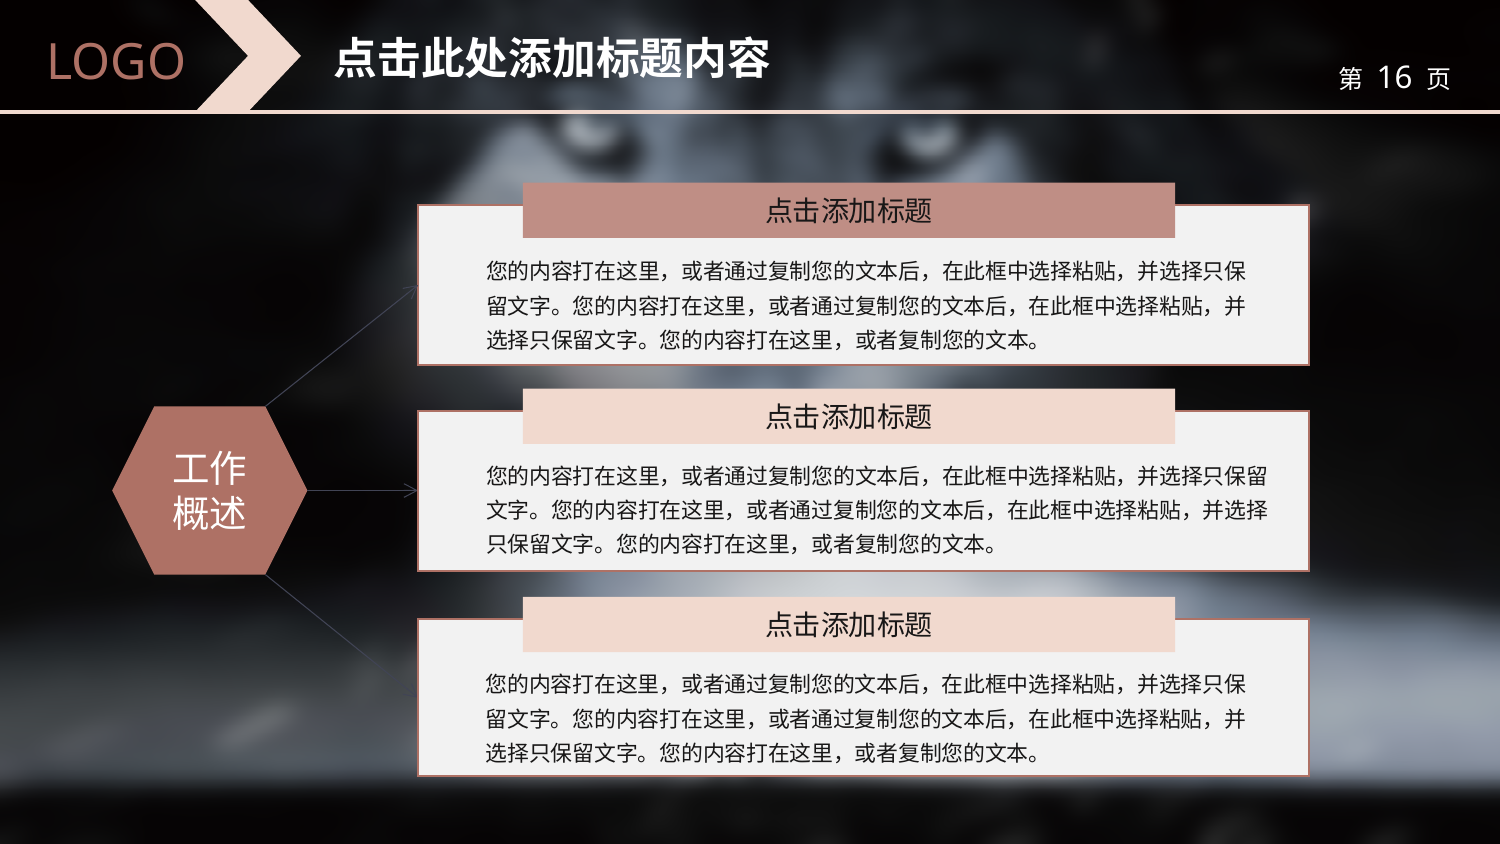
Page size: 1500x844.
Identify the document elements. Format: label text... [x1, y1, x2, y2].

picture [0, 114, 1500, 844]
text_box [417, 204, 1310, 366]
text_box [417, 410, 1310, 572]
picture [0, 0, 247, 110]
text_box 您的内容打在这里，或者通过复制您的文本后，在此框中选择粘贴，并选择只保留文字。您的内容打在这里，或者通过复制您的文本后，在此框中选择粘贴，并选择只保留文字。您的内容打在这里，或者复制您的文本。 [474, 244, 1274, 359]
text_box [265, 284, 418, 407]
text_box 点击添加标题 [522, 388, 1176, 445]
picture [250, 0, 1500, 110]
text_box 点击添加标题 [522, 182, 1176, 239]
text_box 您的内容打在这里，或者通过复制您的文本后，在此框中选择粘贴，并选择只保留文字。您的内容打在这里，或者通过复制您的文本后，在此框中选择粘贴，并选择只保留文字。您的内容打在这里，或者复制您的文本。 [474, 449, 1282, 563]
text_box [417, 618, 1310, 777]
text_box 您的内容打在这里，或者通过复制您的文本后，在此框中选择粘贴，并选择只保留文字。您的内容打在这里，或者通过复制您的文本后，在此框中选择粘贴，并选择只保留文字。您的内容打在这里，或者复制您的文本。 [474, 657, 1275, 772]
text_box 工作 概述 [111, 405, 309, 576]
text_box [265, 574, 418, 698]
text_box 点击添加标题 [522, 596, 1176, 653]
